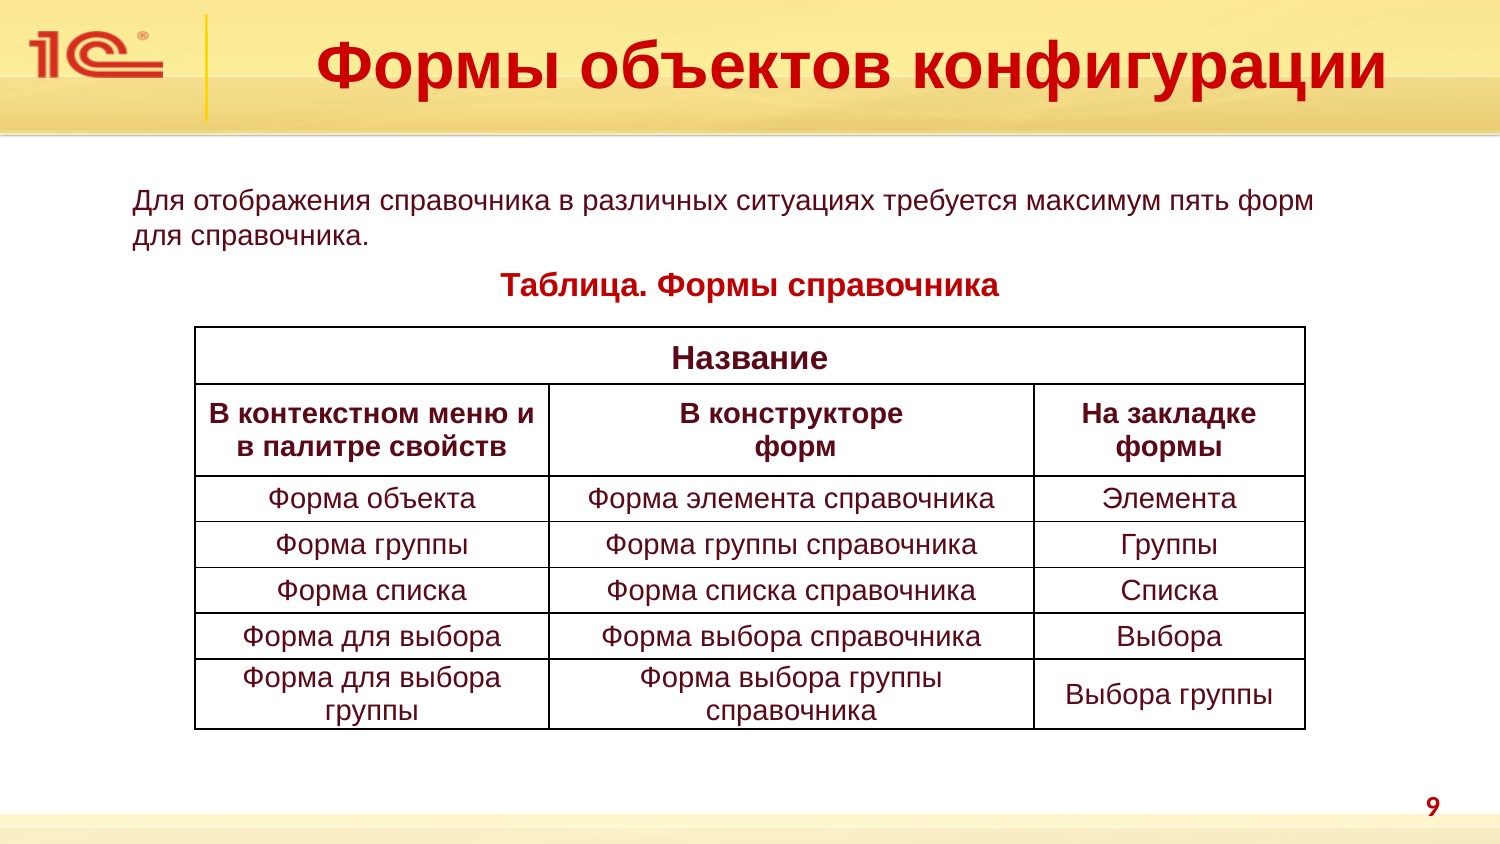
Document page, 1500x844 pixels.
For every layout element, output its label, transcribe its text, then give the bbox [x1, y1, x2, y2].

table_cell Форма группы [196, 522, 548, 567]
table_cell Форма списка справочника [550, 568, 1033, 612]
table_cell В конструкторе форм [550, 385, 1033, 475]
table_cell Группы [1035, 522, 1304, 567]
title Формы объектов конфигурации [206, 75, 1500, 139]
table_cell Форма группы справочника [550, 522, 1033, 567]
table_cell Выбора [1035, 614, 1304, 658]
picture [0, 75, 1500, 143]
picture [0, 814, 1500, 844]
table_cell Форма списка [196, 568, 548, 612]
table_cell Форма выбора группы справочника [550, 660, 1033, 728]
table_cell Форма элемента справочника [550, 477, 1033, 521]
table_cell Форма выбора справочника [550, 614, 1033, 658]
text_box Для отображения справочника в различных ситуациях требуется максимум пять форм для справочника. Таблица. Формы справочника [117, 173, 1383, 316]
table_cell Форма объекта [196, 477, 548, 521]
table_cell Выбора группы [1035, 660, 1304, 728]
table_cell Элемента [1035, 477, 1304, 521]
table_cell Форма для выбора группы [196, 660, 548, 728]
text_box [0, 0, 1500, 75]
table_cell Списка [1035, 568, 1304, 612]
table_cell Форма для выбора [196, 614, 548, 658]
table_header Название [196, 328, 1304, 383]
text_box 9 [1387, 788, 1478, 821]
table_cell На закладке формы [1035, 385, 1304, 475]
table_cell В контекстном меню и в палитре свойств [196, 385, 548, 475]
